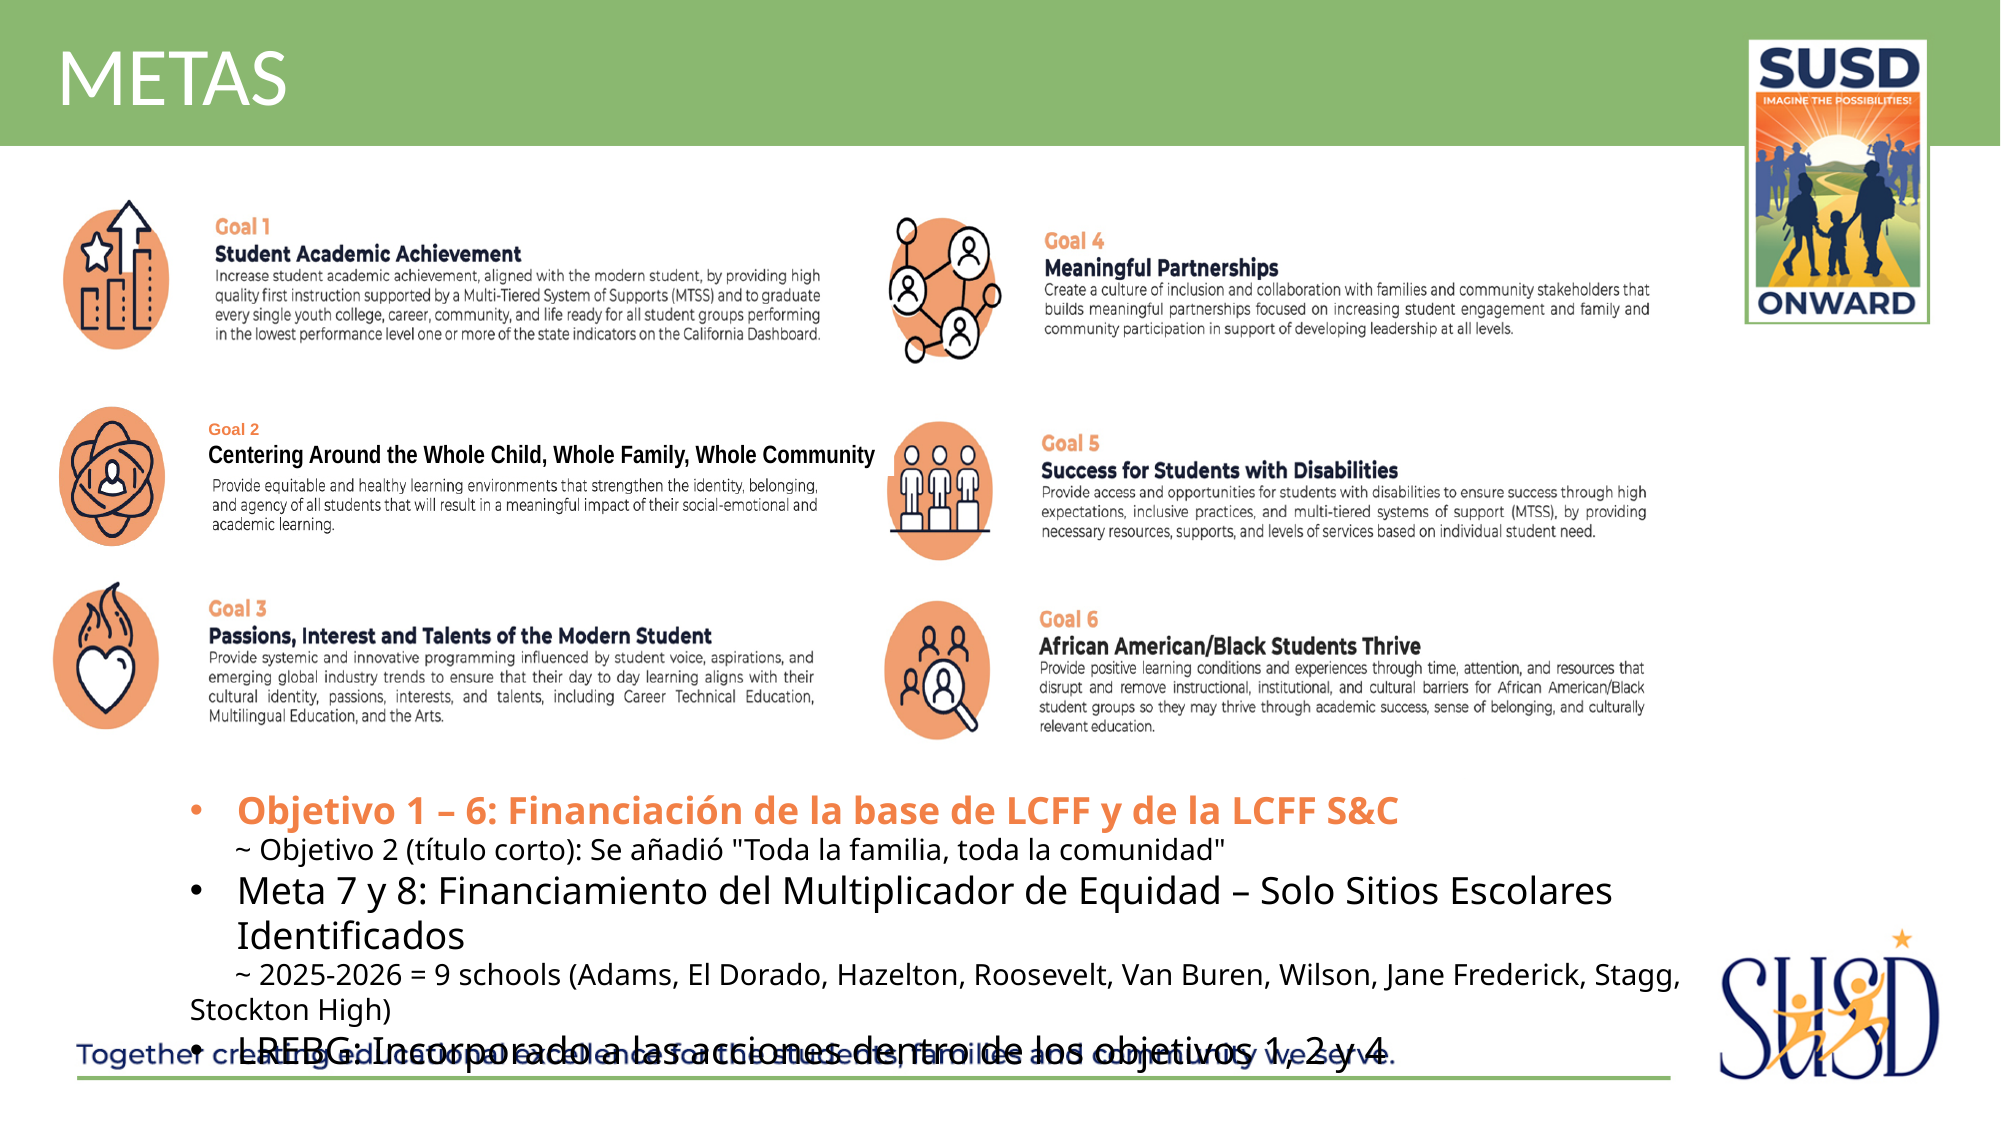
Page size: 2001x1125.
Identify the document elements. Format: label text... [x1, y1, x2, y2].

picture [0, 0, 2001, 1125]
title metas [41, 36, 1966, 122]
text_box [41, 172, 1679, 780]
text_box Objetivo 1 – 6: Financiación de la base de LCFF y de la LCFF S&C ~ Objetivo 2 (título corto): Se añadió "Toda la familia, toda la comunidad" Meta 7 y 8: Financiamiento del Multiplicador de Equidad – Solo Sitios Escolares Identificados ~ 2025-2026 = 9 schools (Adams, El Dorado, Hazelton, Roosevelt, Van Buren, Wilson, Jane Frederick, Stagg, Stockton High) LREBG: Incorporado a las acciones dentro de los objetivos 1, 2 y 4 [175, 779, 1789, 1079]
